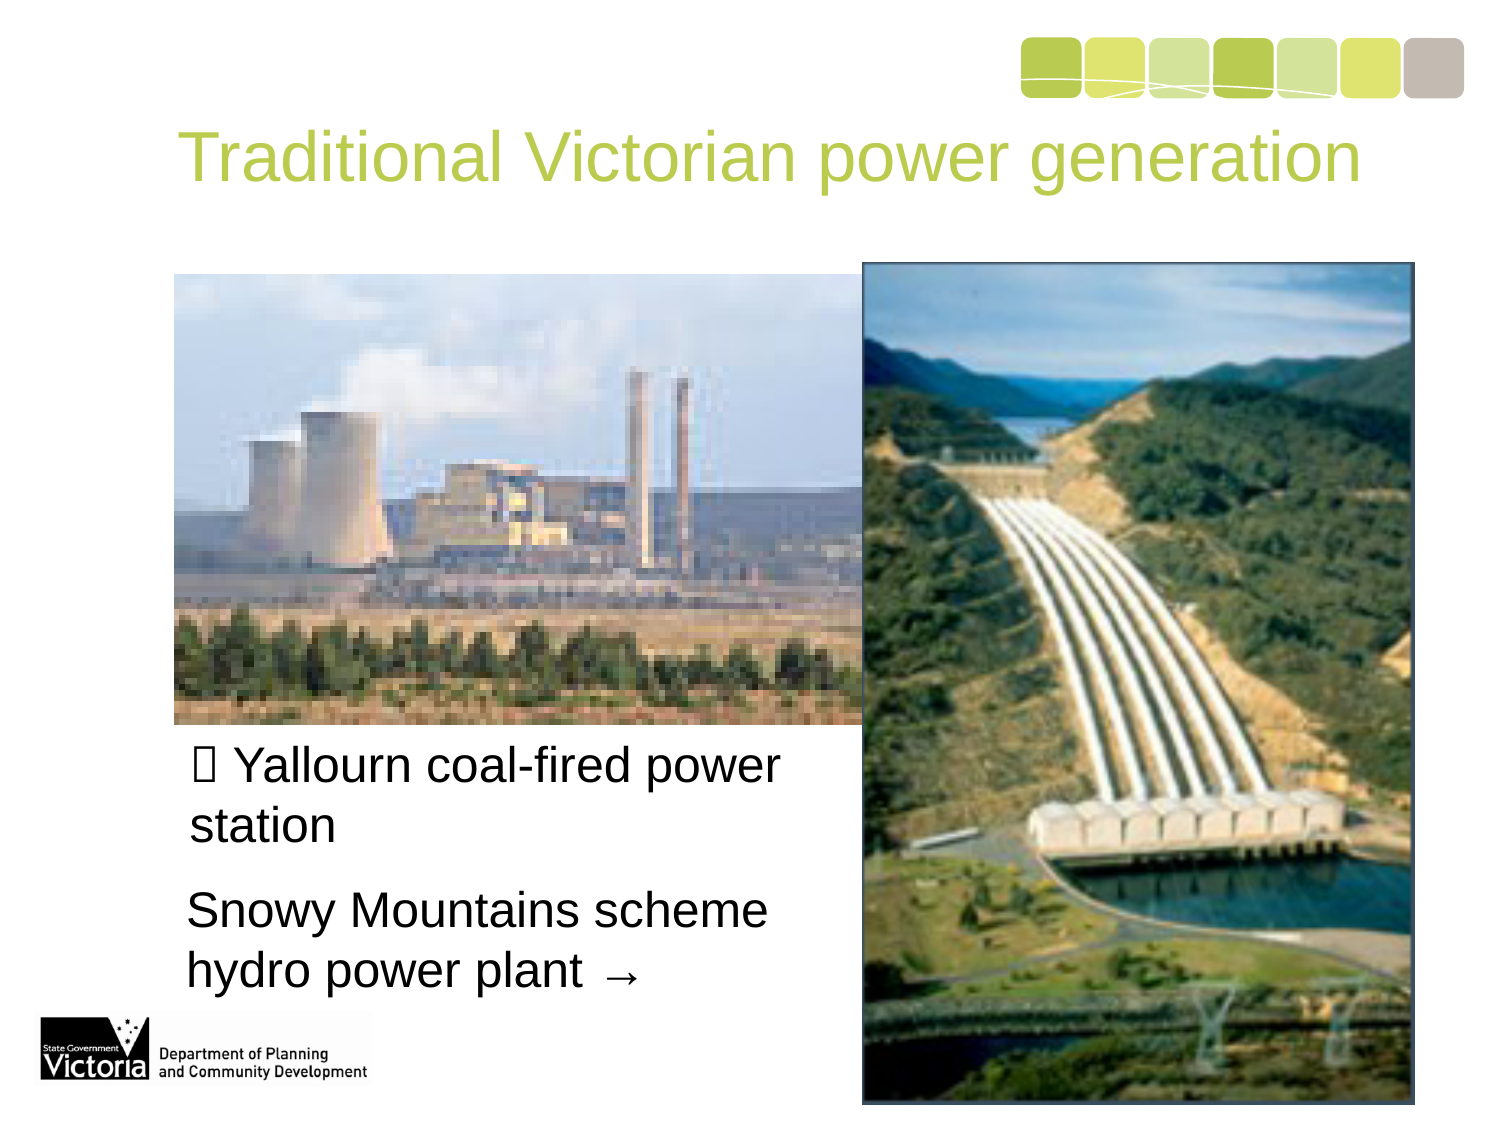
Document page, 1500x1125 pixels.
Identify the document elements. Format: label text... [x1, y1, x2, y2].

picture [174, 262, 1416, 1105]
picture [34, 1011, 373, 1086]
text_box  Yallourn coal-fired power station [174, 734, 857, 860]
title Traditional Victorian power generation [162, 112, 1401, 266]
text_box Snowy Mountains scheme hydro power plant → [171, 869, 833, 1005]
